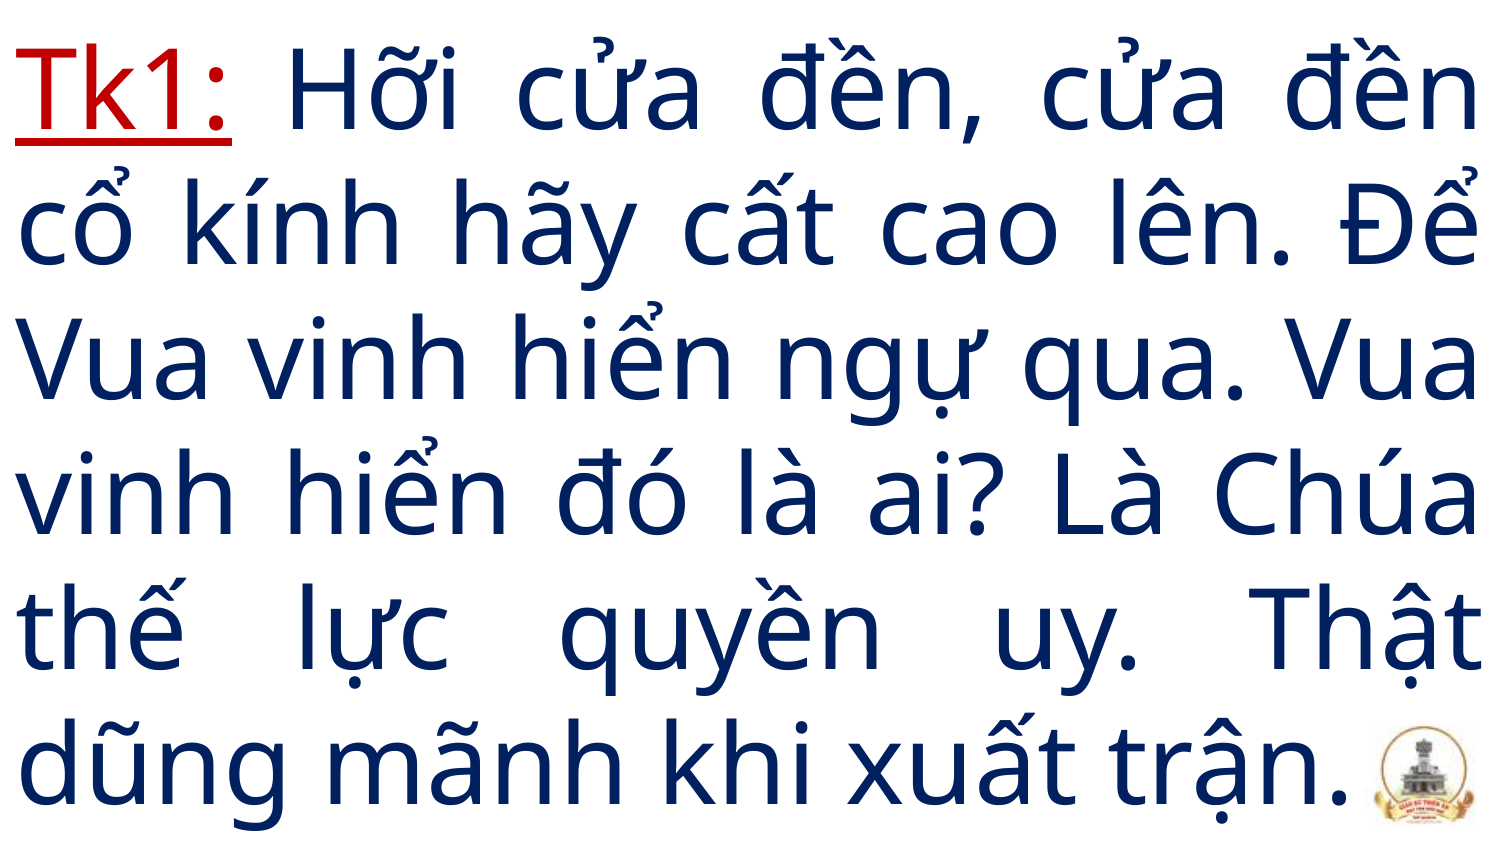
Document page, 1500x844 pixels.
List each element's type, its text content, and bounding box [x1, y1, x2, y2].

title Tk1: Hỡi cửa đền, cửa đền cổ kính hãy cất cao lên. Để Vua vinh hiển ngự qua. Vua vinh hiển đó là ai? Là Chúa thế lực quyền uy. Thật dũng mãnh khi xuất trận. [0, 0, 1500, 844]
